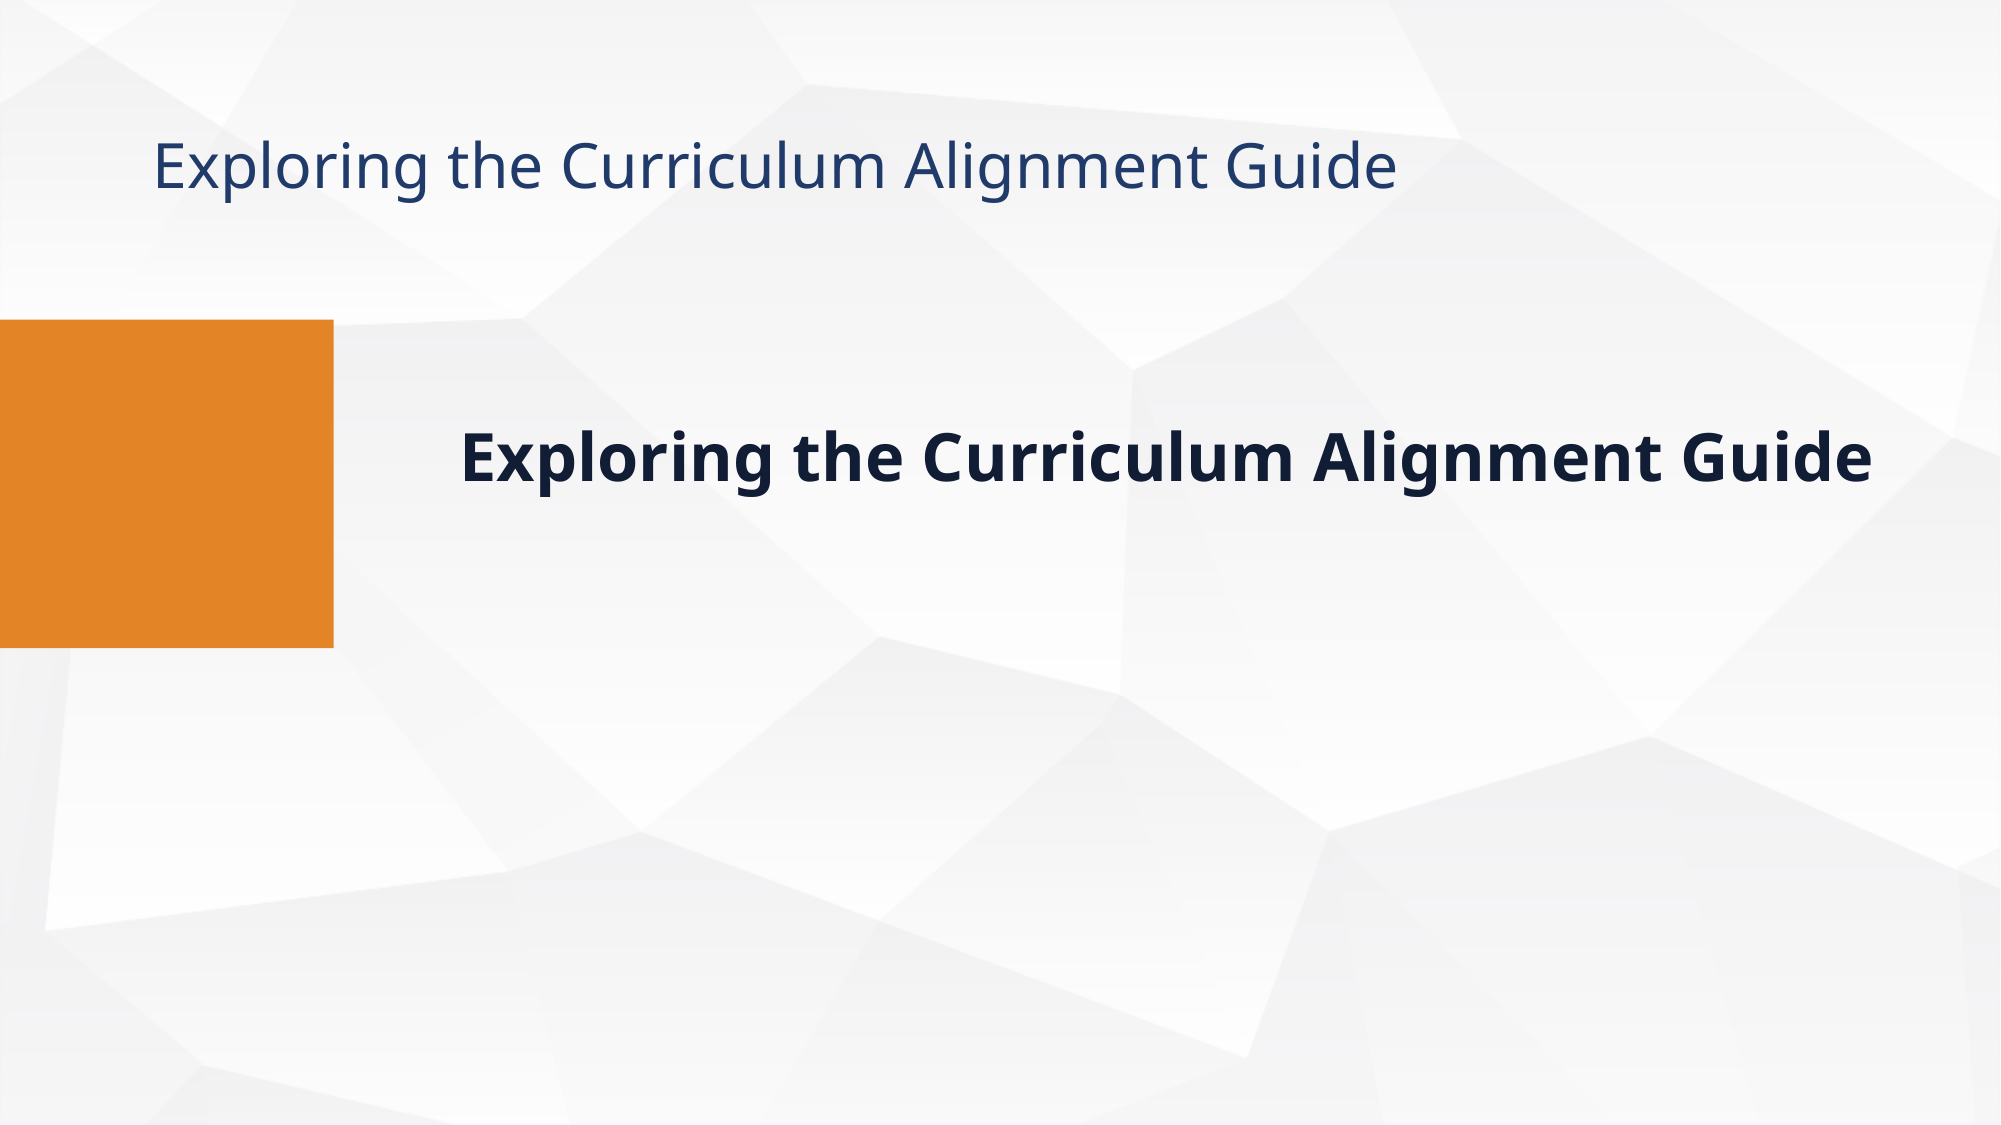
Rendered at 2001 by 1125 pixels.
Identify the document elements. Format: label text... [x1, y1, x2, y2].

title Exploring the Curriculum Alignment Guide [137, 59, 1863, 278]
text_box Exploring the Curriculum Alignment Guide [382, 416, 1953, 507]
picture [0, 0, 2001, 1125]
